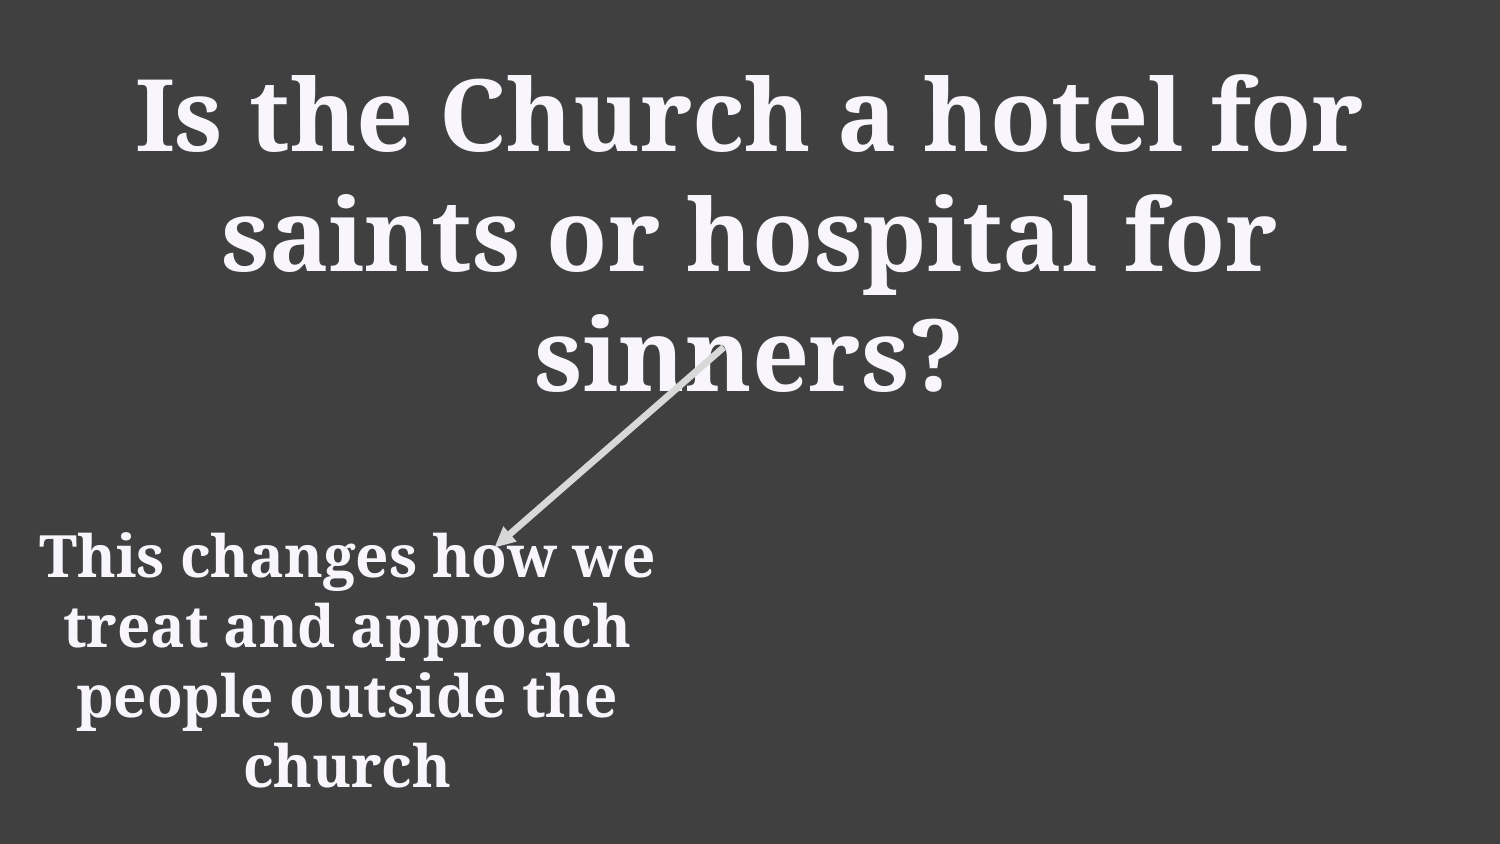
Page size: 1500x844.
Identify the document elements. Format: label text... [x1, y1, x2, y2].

title Is the Church a hotel for saints or hospital for sinners? [67, 14, 1433, 448]
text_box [494, 347, 724, 548]
text_box This changes how we treat and approach people outside the church [7, 510, 687, 808]
